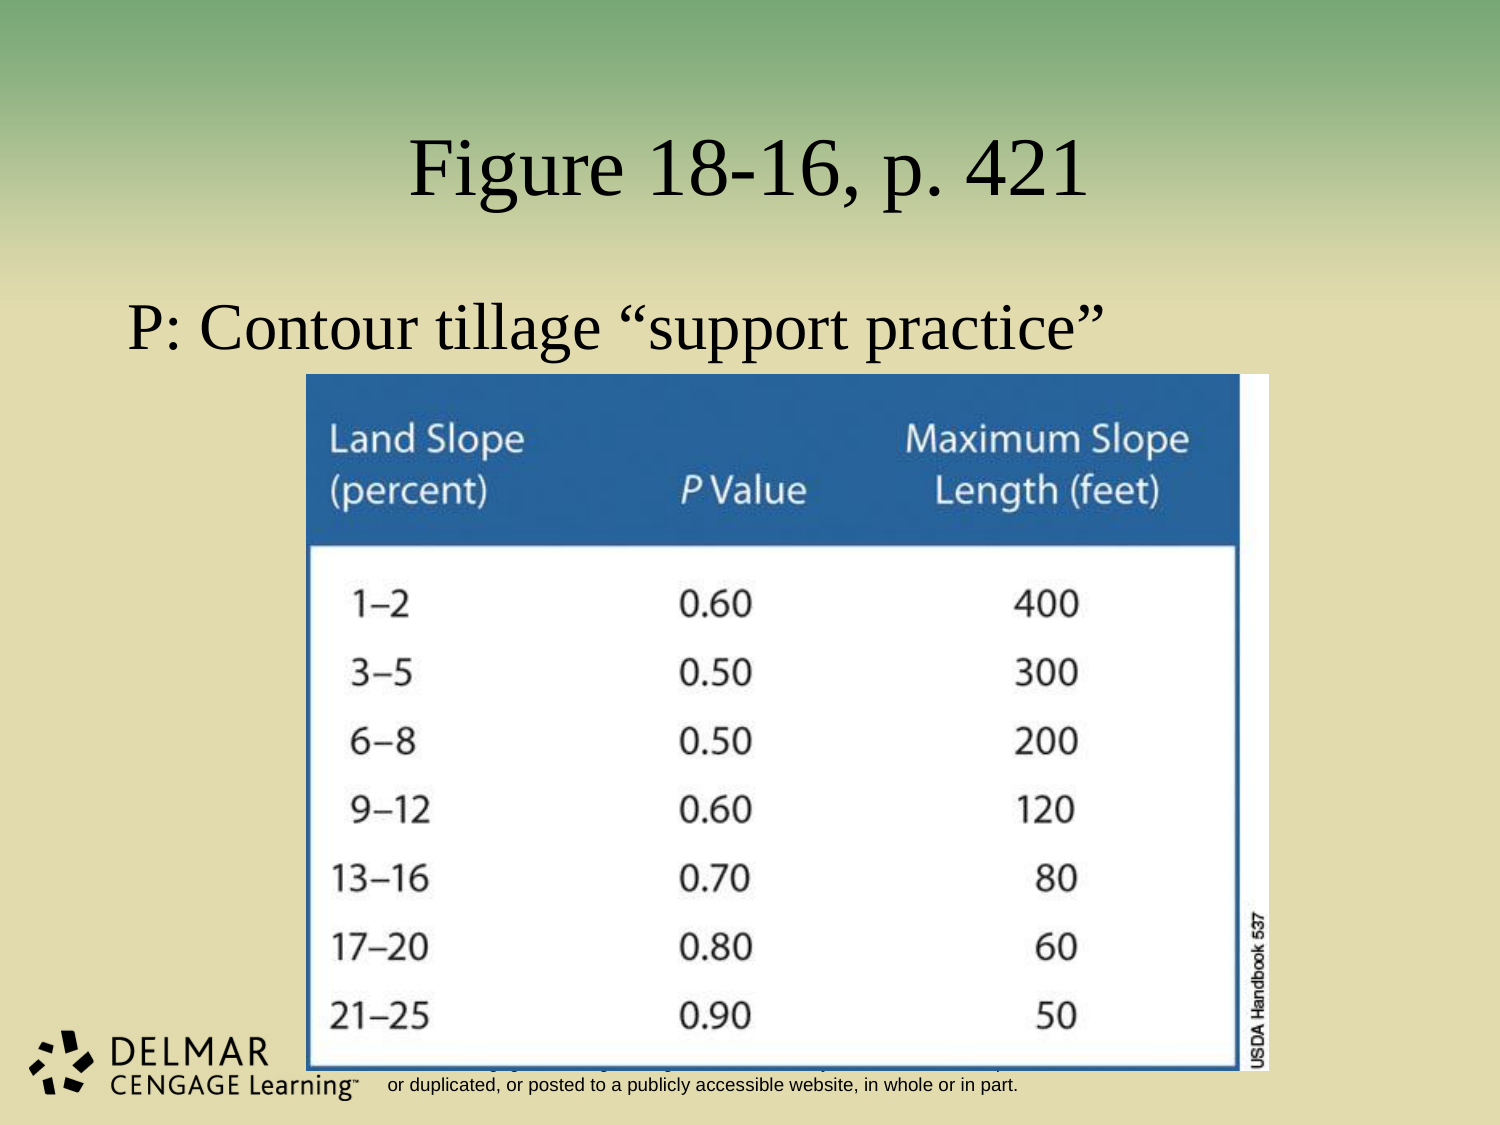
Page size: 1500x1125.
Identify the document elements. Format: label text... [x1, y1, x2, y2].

list P: Contour tillage “support practice” [112, 275, 1388, 988]
title Figure 18-16, p. 421 [112, 112, 1388, 275]
picture [0, 0, 1500, 1125]
